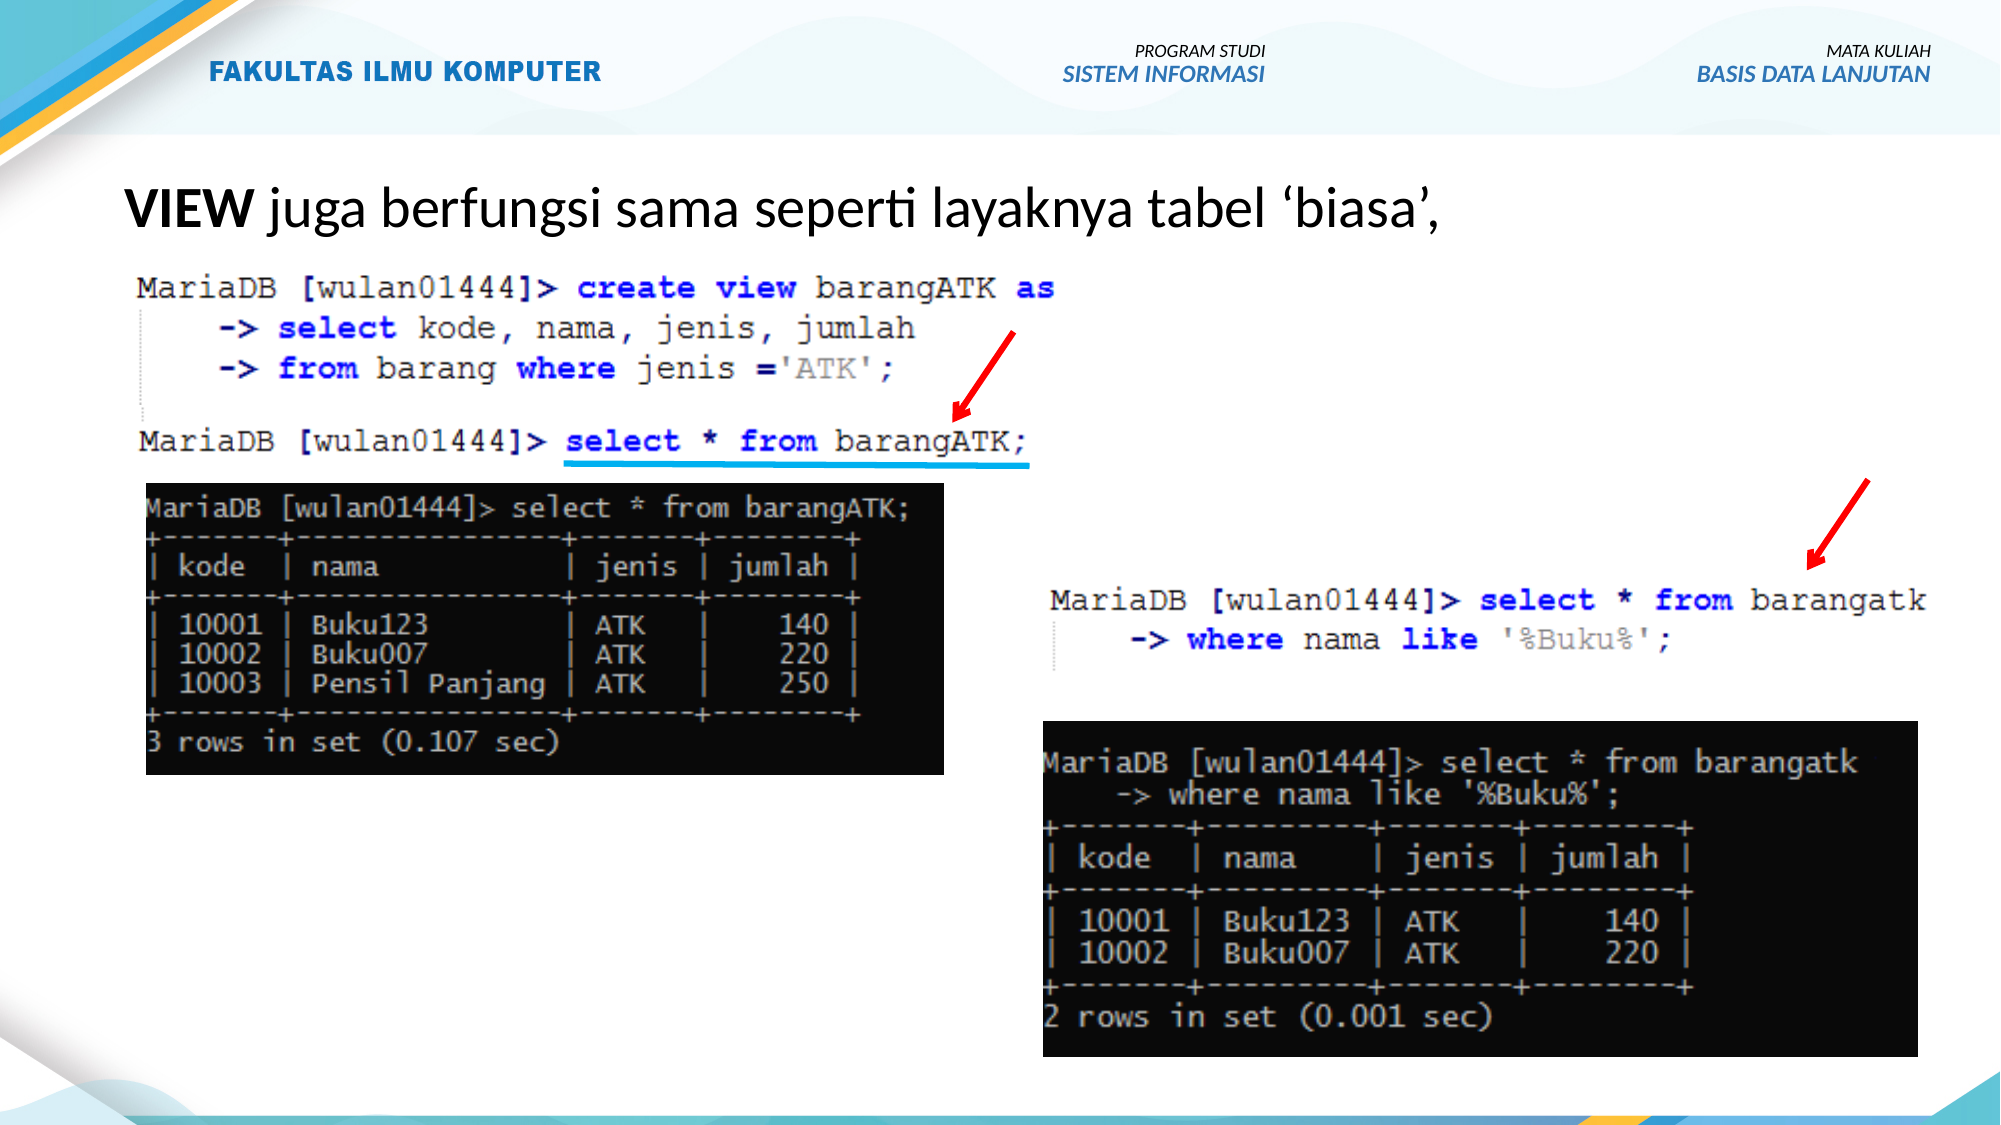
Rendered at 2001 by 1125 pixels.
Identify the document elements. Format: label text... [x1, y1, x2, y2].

picture [0, 0, 2000, 1125]
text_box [1791, 494, 1883, 556]
text_box VIEW juga berfungsi sama seperti layaknya tabel ‘biasa’, [109, 161, 1470, 247]
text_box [937, 346, 1029, 408]
